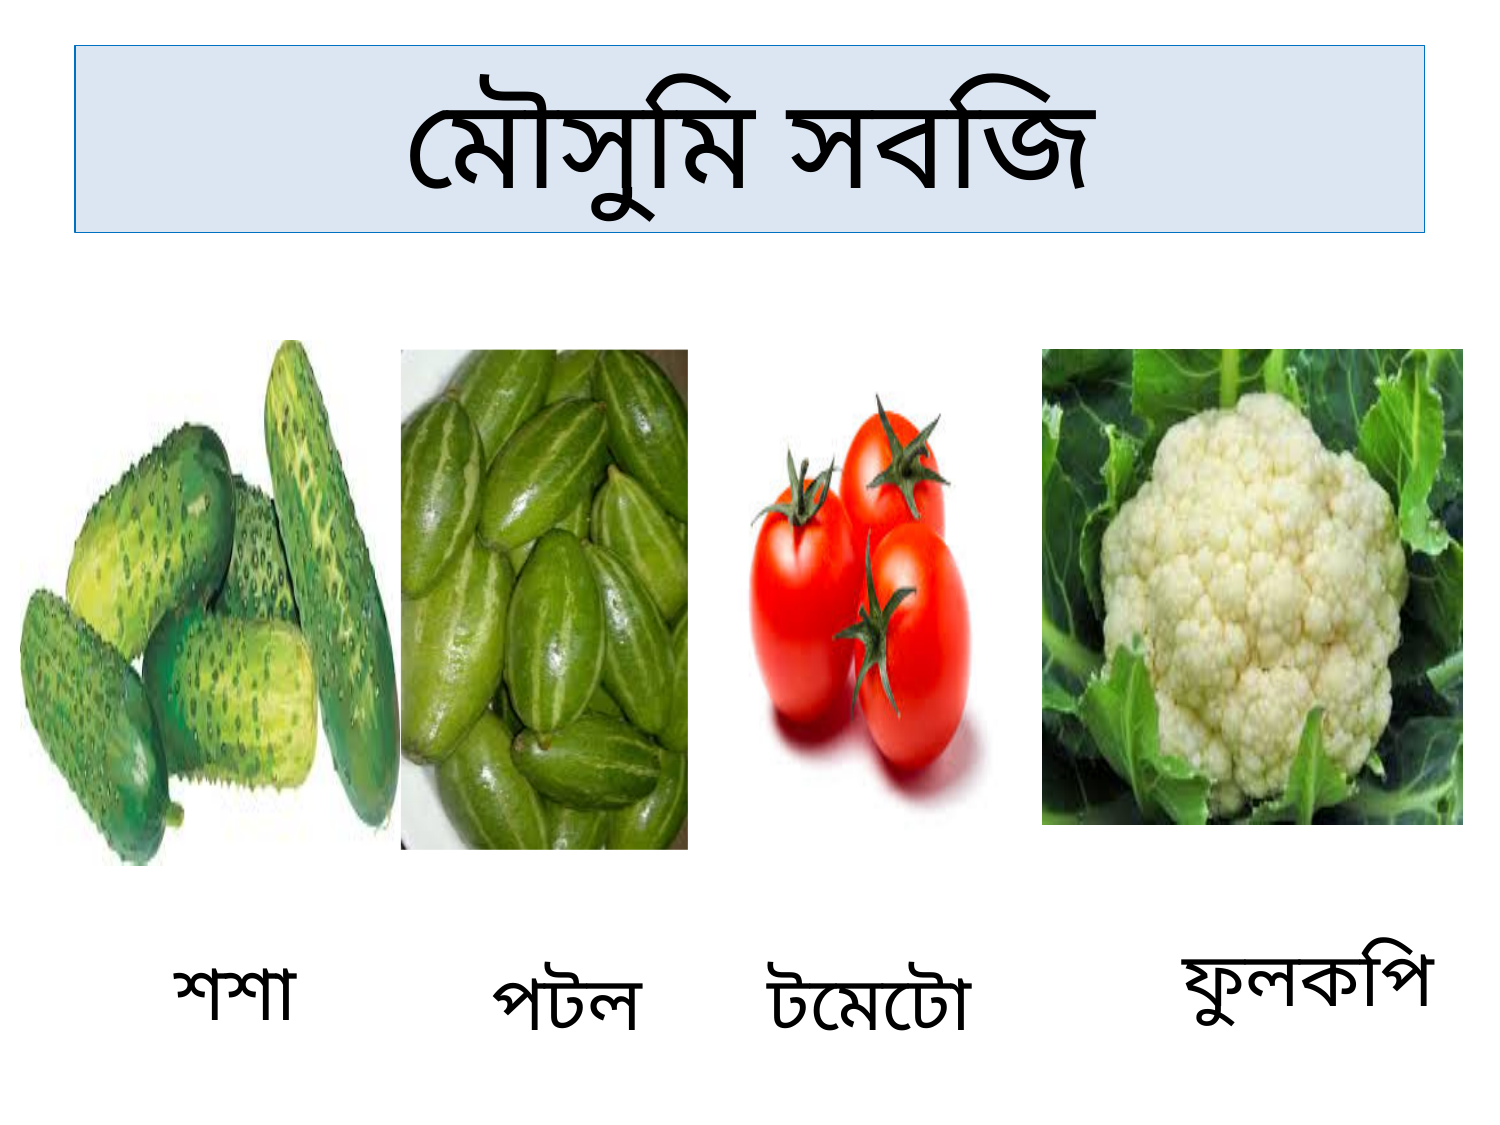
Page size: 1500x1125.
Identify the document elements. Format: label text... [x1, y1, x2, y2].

text_box ফুলকপি [1167, 924, 1449, 1030]
text_box শশা [159, 938, 311, 1043]
title মৌসুমি সবজি [75, 45, 1425, 233]
text_box টমেটো [752, 948, 987, 1053]
text_box পটল [476, 948, 657, 1053]
picture [20, 340, 1463, 866]
